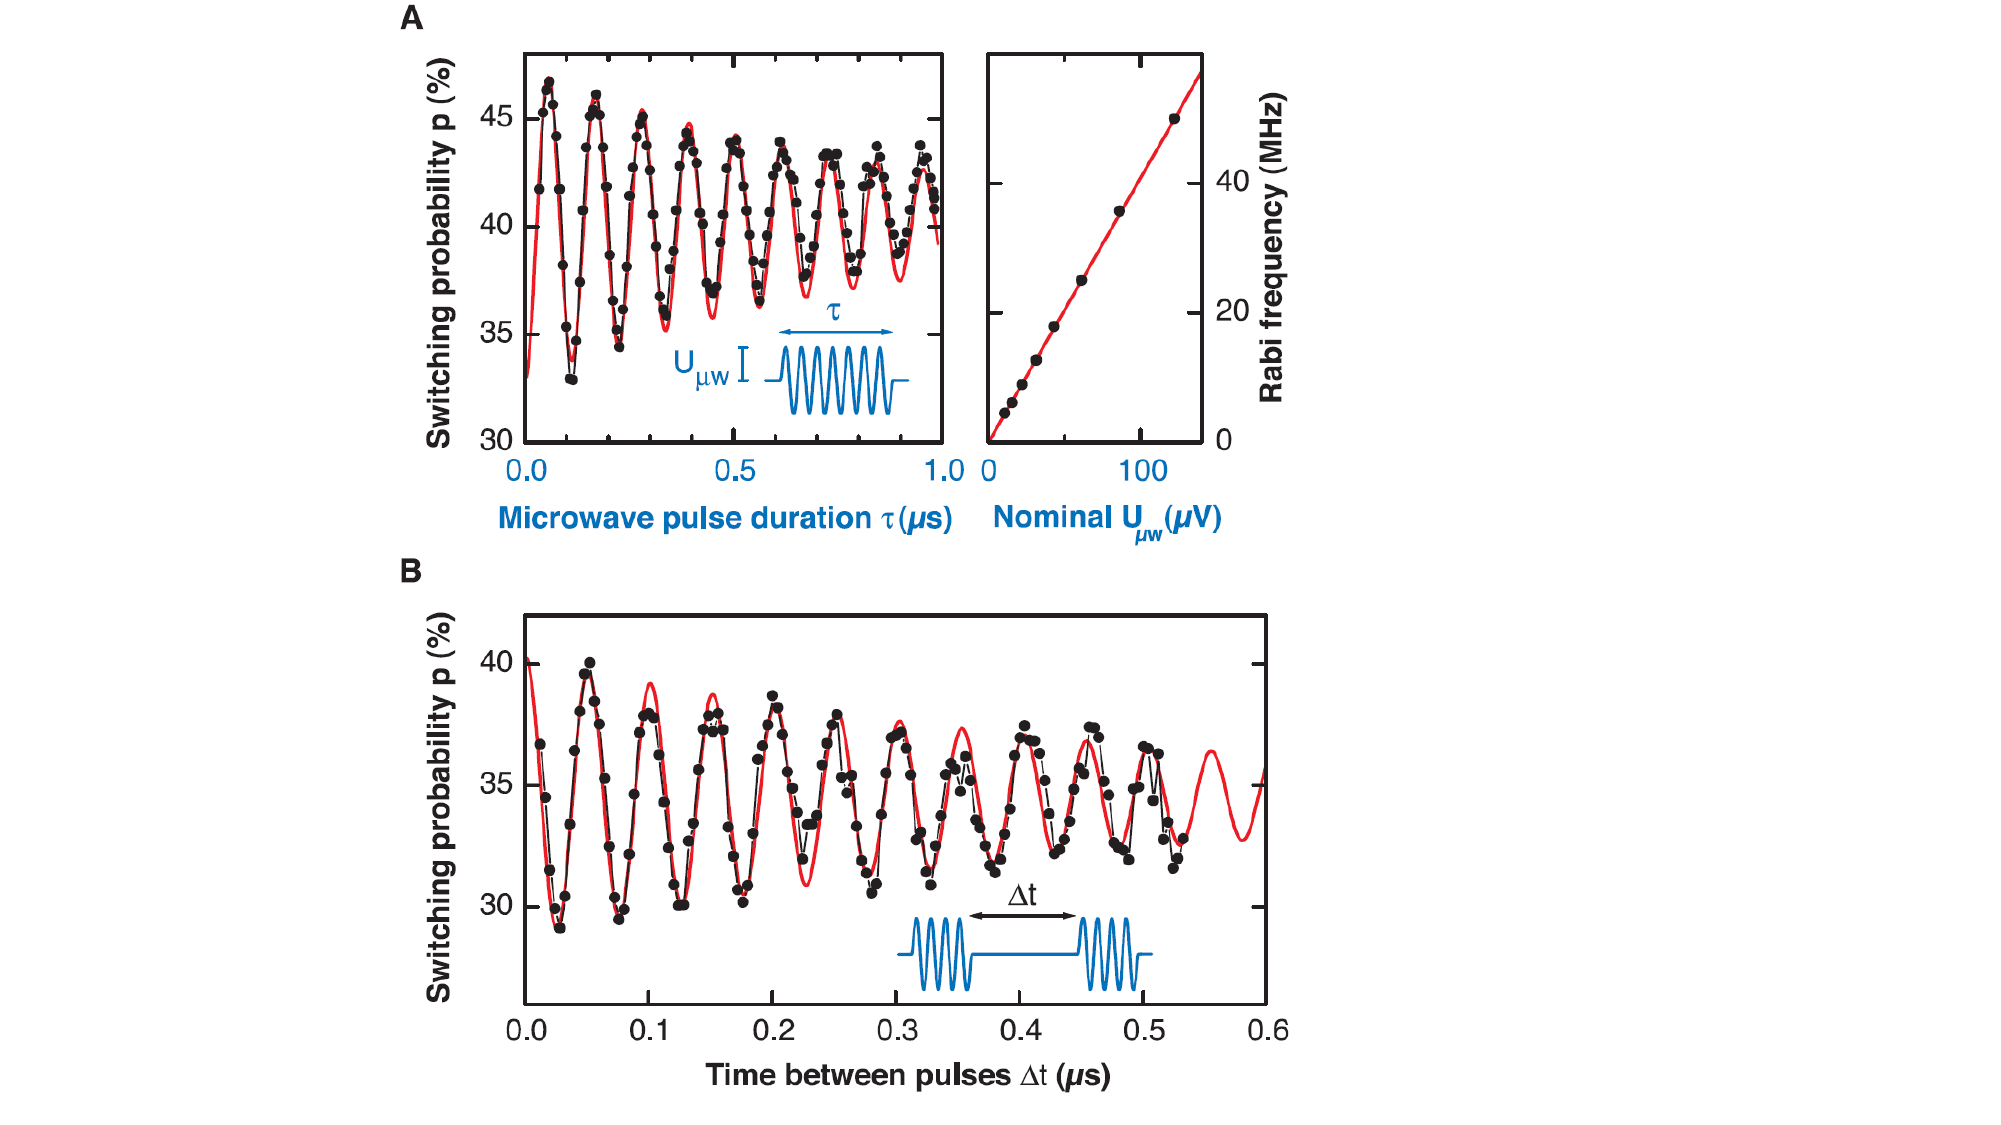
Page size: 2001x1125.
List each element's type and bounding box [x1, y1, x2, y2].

picture [368, 0, 1320, 1106]
